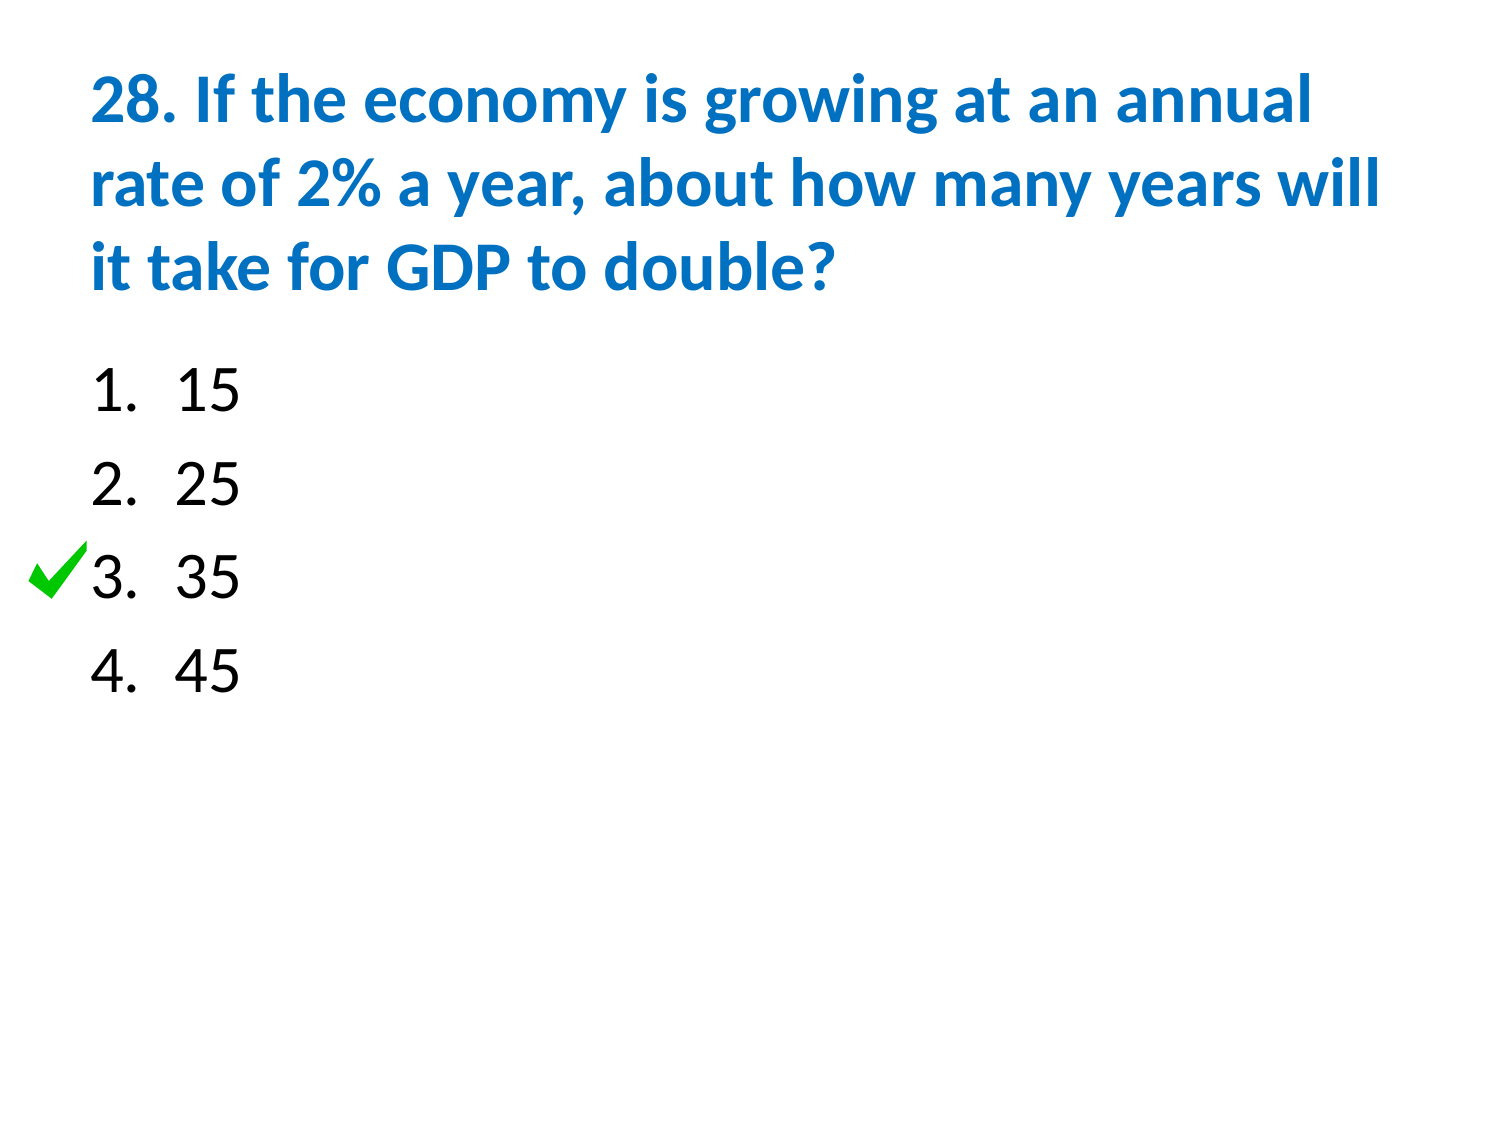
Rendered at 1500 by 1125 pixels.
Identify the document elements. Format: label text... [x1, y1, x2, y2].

text_box [26, 538, 89, 601]
list 15 25 35 45 [75, 337, 363, 738]
title 28. If the economy is growing at an annual rate of 2% a year, about how many years will it take for GDP to double? [75, 45, 1438, 313]
